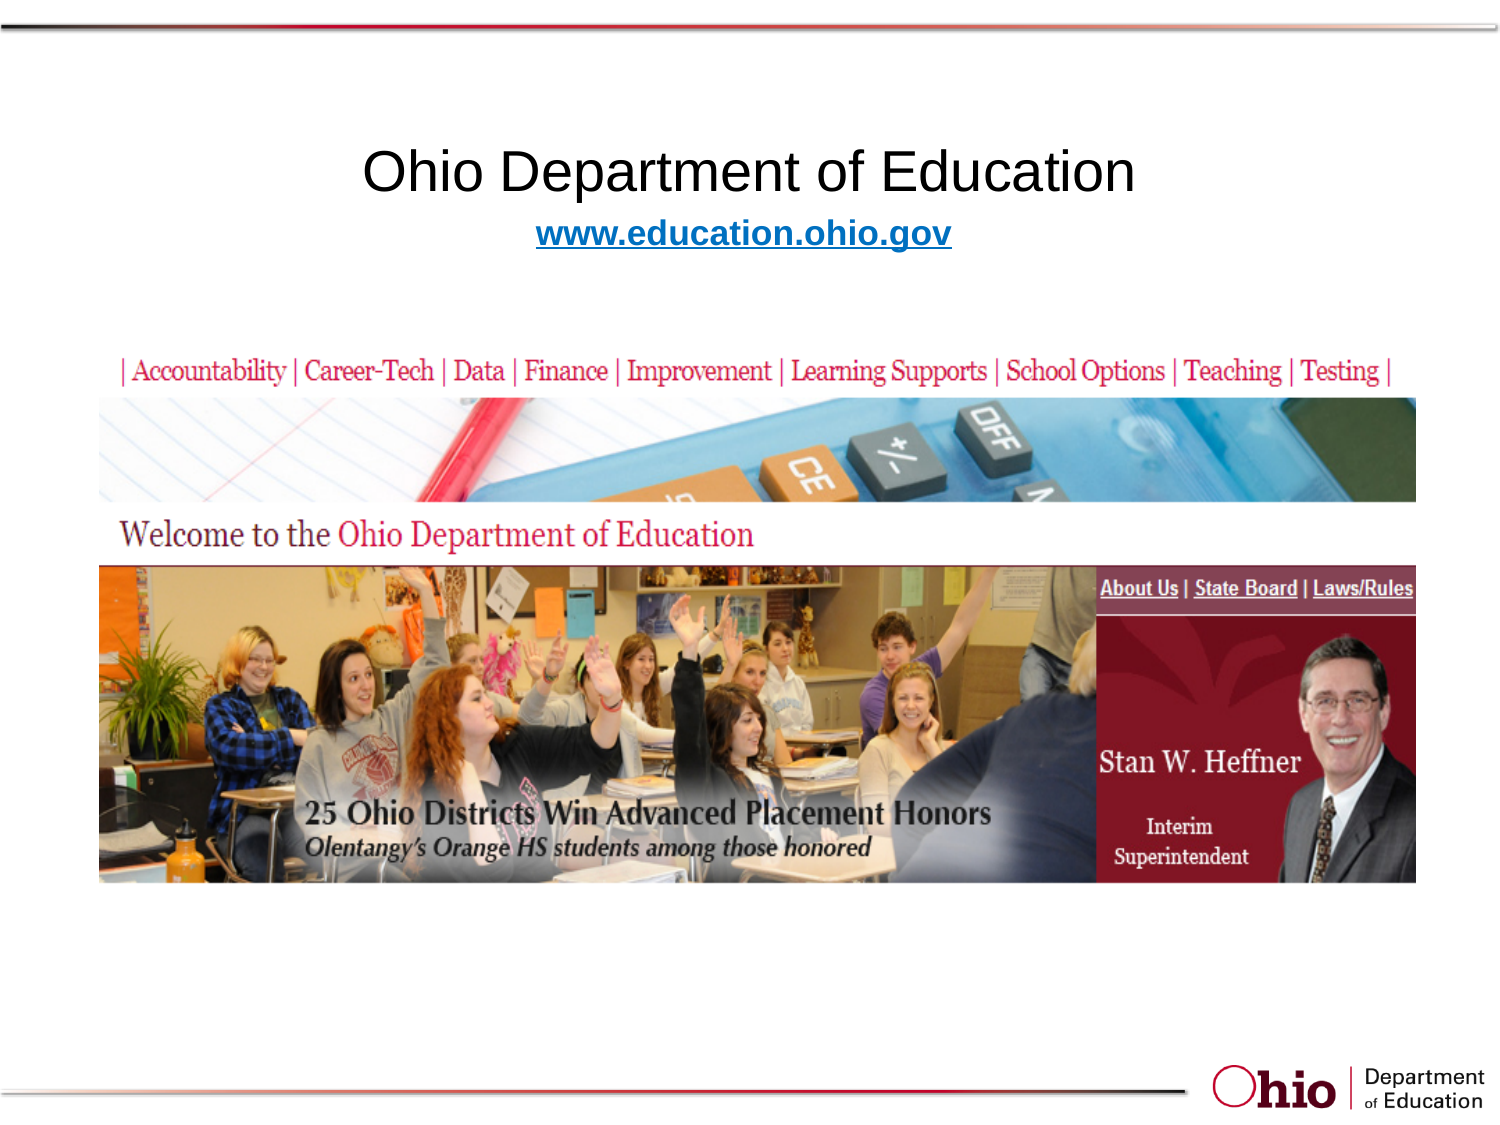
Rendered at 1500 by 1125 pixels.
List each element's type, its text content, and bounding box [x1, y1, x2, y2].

title Ohio Department of Education www.education.ohio.gov [112, 124, 1388, 313]
picture [0, 0, 1500, 1125]
